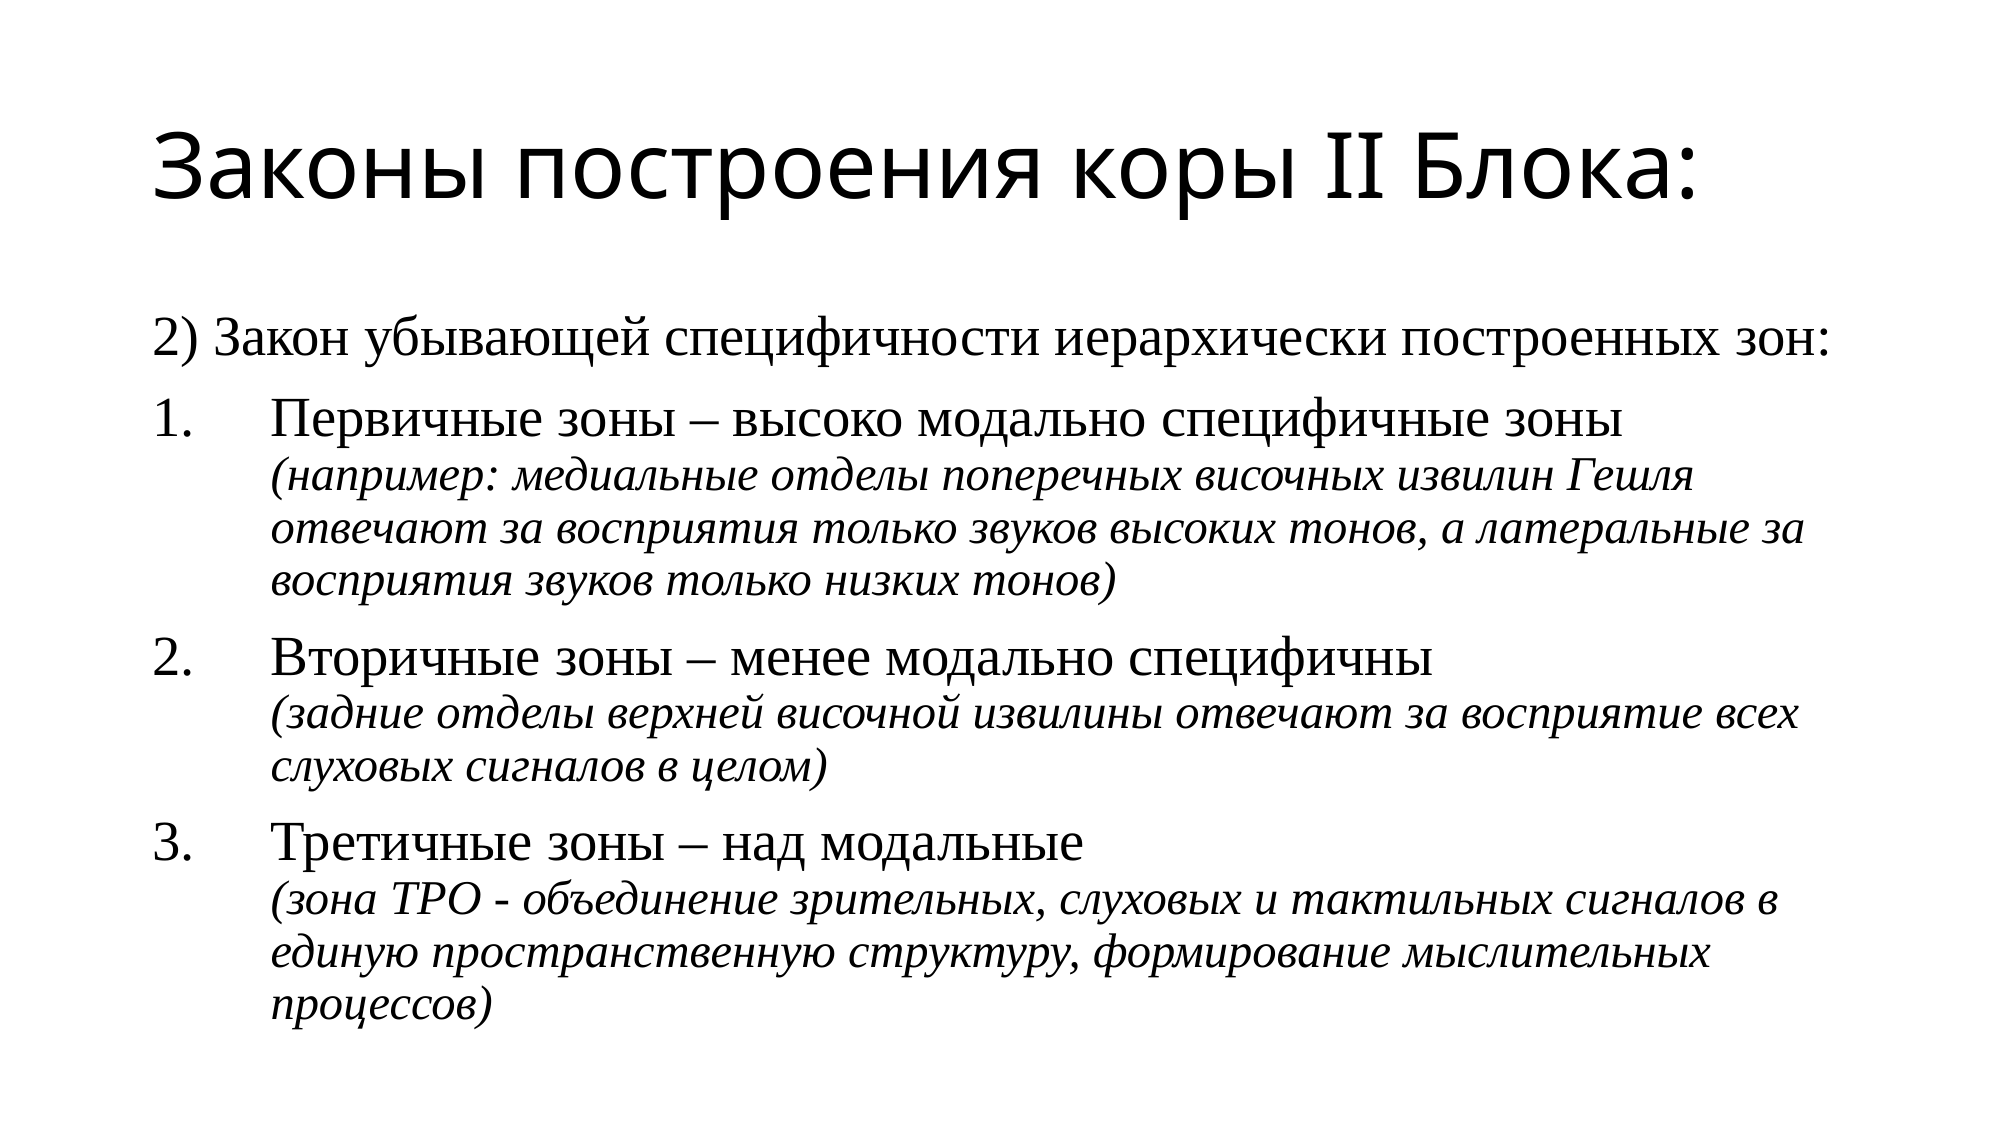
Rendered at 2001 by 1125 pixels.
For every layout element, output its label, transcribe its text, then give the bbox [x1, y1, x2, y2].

list 2) Закон убывающей специфичности иерархически построенных зон: Первичные зоны – высоко модально специфичные зоны (например: медиальные отделы поперечных височных извилин Гешля отвечают за восприятия только звуков высоких тонов, а латеральные за восприятия звуков только низких тонов) Вторичные зоны – менее модально специфичны (задние отделы верхней височной извилины отвечают за восприятие всех слуховых сигналов в целом) Третичные зоны – над модальные (зона TPO - объединение зрительных, слуховых и тактильных сигналов в единую пространственную структуру, формирование мыслительных процессов) [137, 299, 1863, 1087]
title Законы построения коры II Блока: [137, 59, 1863, 278]
